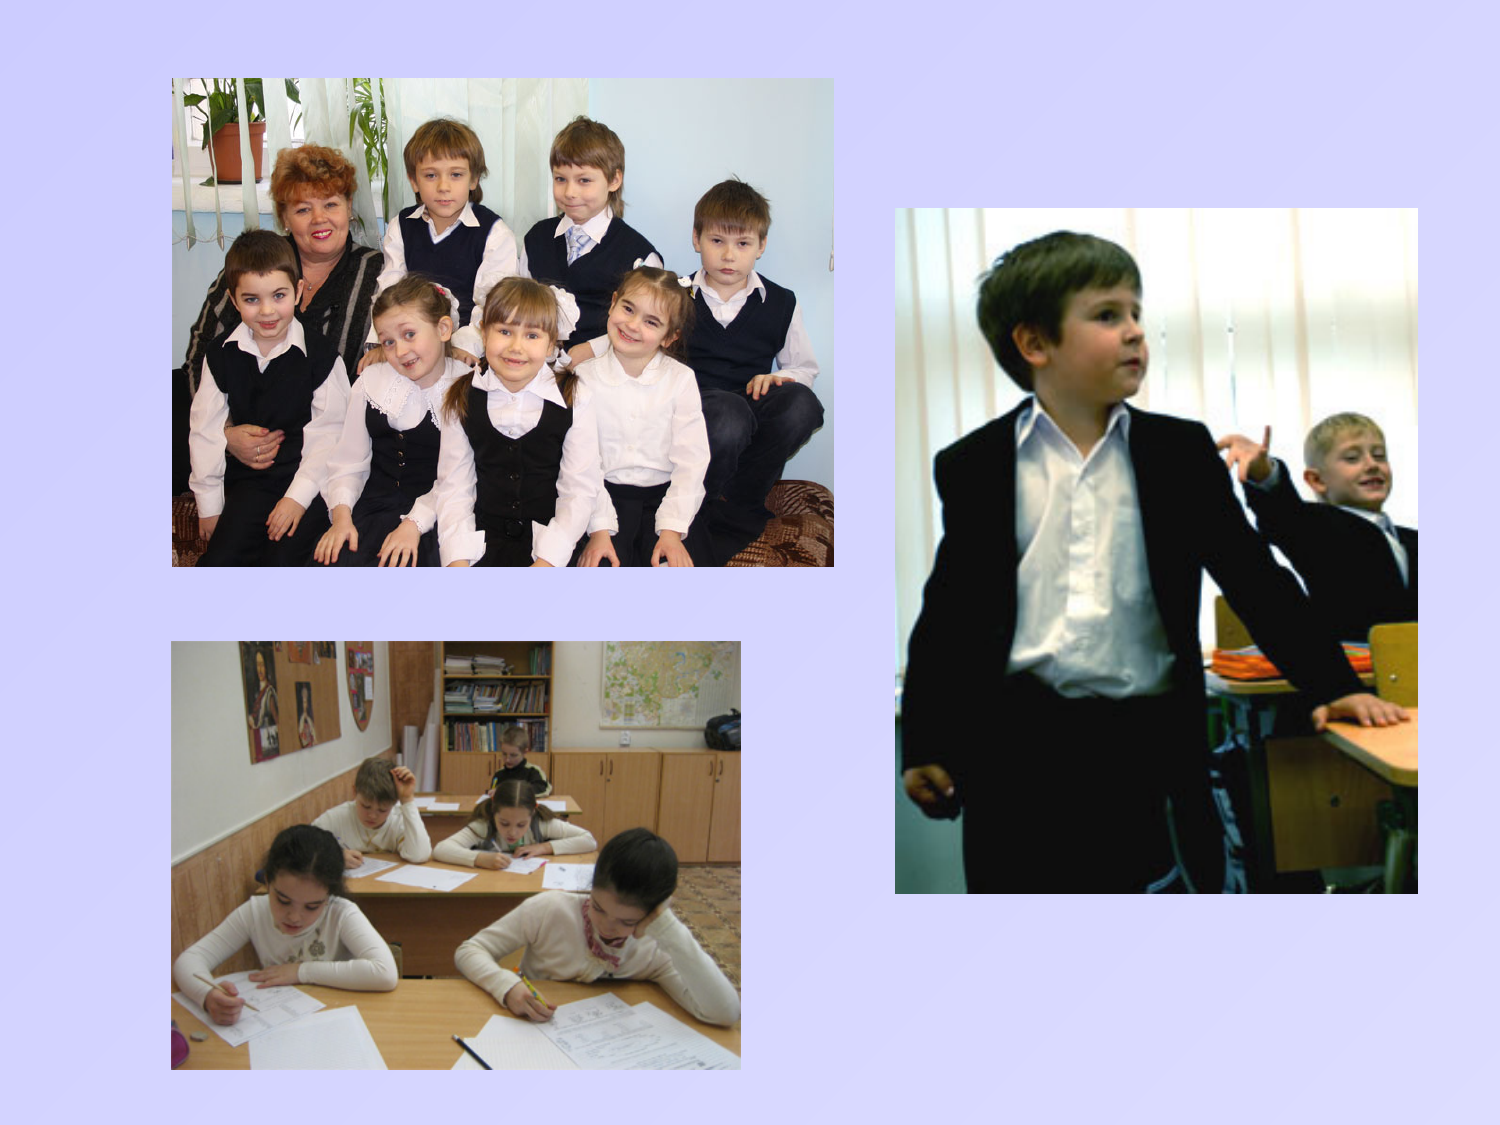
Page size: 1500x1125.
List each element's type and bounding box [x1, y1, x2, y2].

picture [170, 640, 742, 1070]
list [172, 77, 835, 567]
picture [895, 207, 1418, 894]
